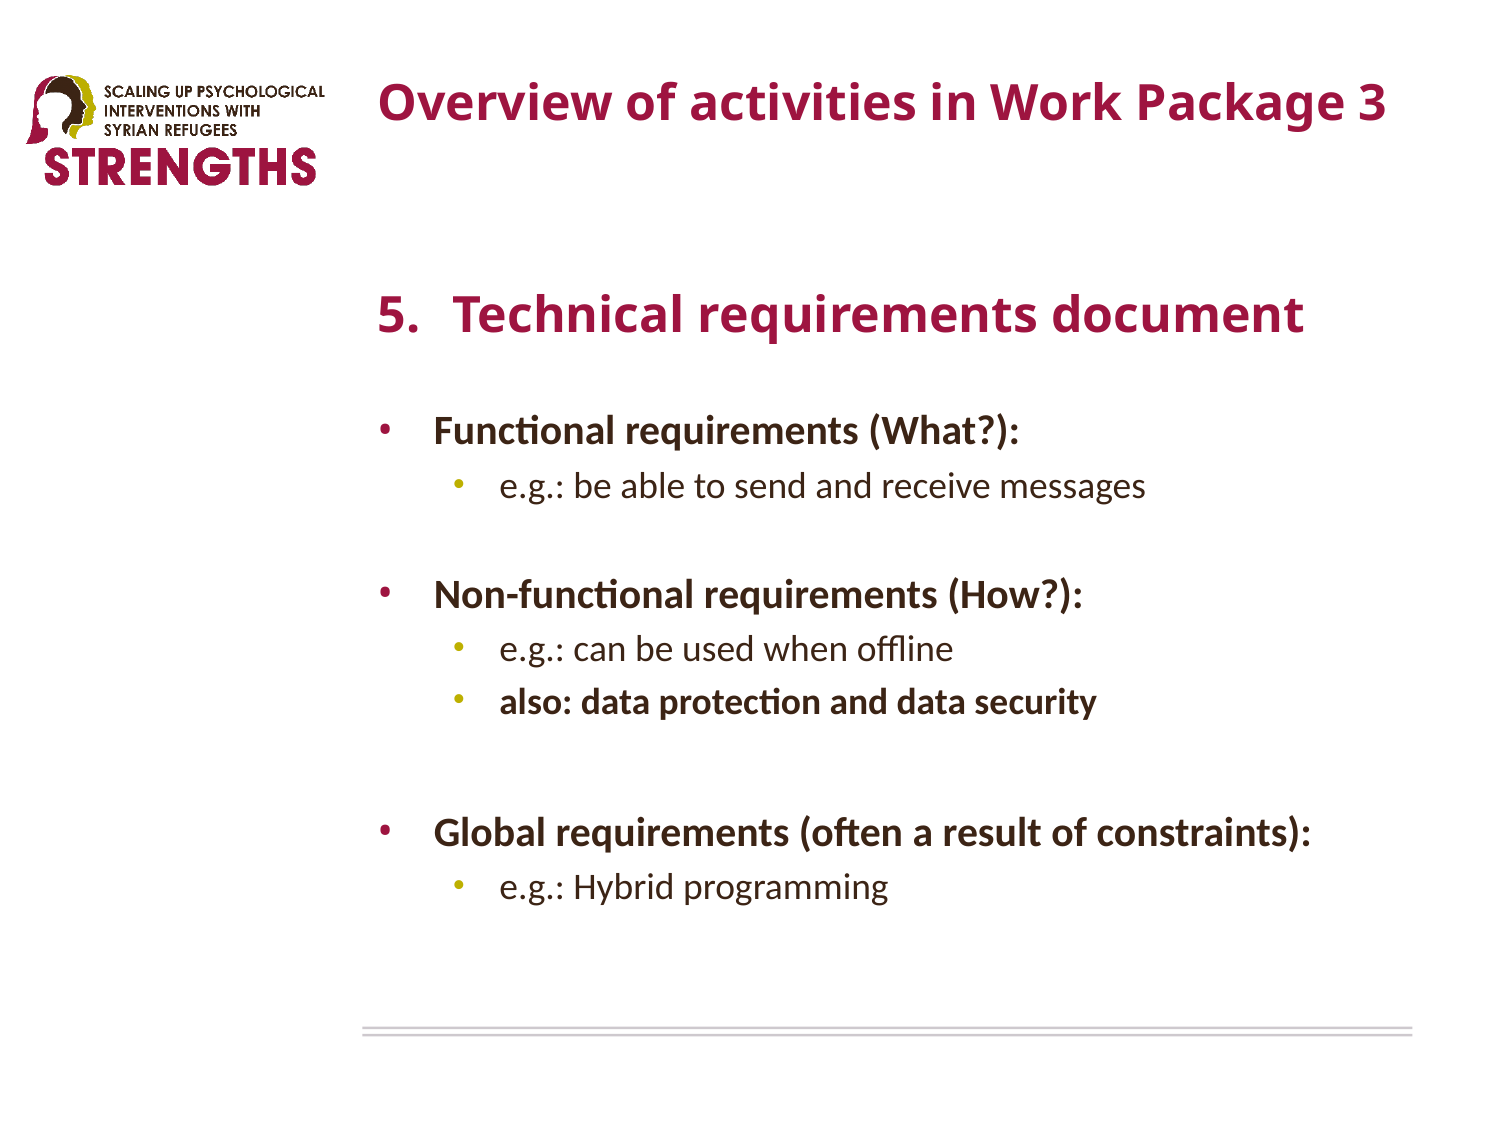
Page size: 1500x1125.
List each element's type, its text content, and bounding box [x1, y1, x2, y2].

picture [17, 72, 331, 188]
title Overview of activities in Work Package 3 [362, 62, 1413, 225]
list Technical requirements document Functional requirements (What?): e.g.: be able to send and receive messages Non-functional requirements (How?): e.g.: can be used when offline also: data protection and data security Global requirements (often a result of constraints): e.g.: Hybrid programming [362, 275, 1500, 975]
